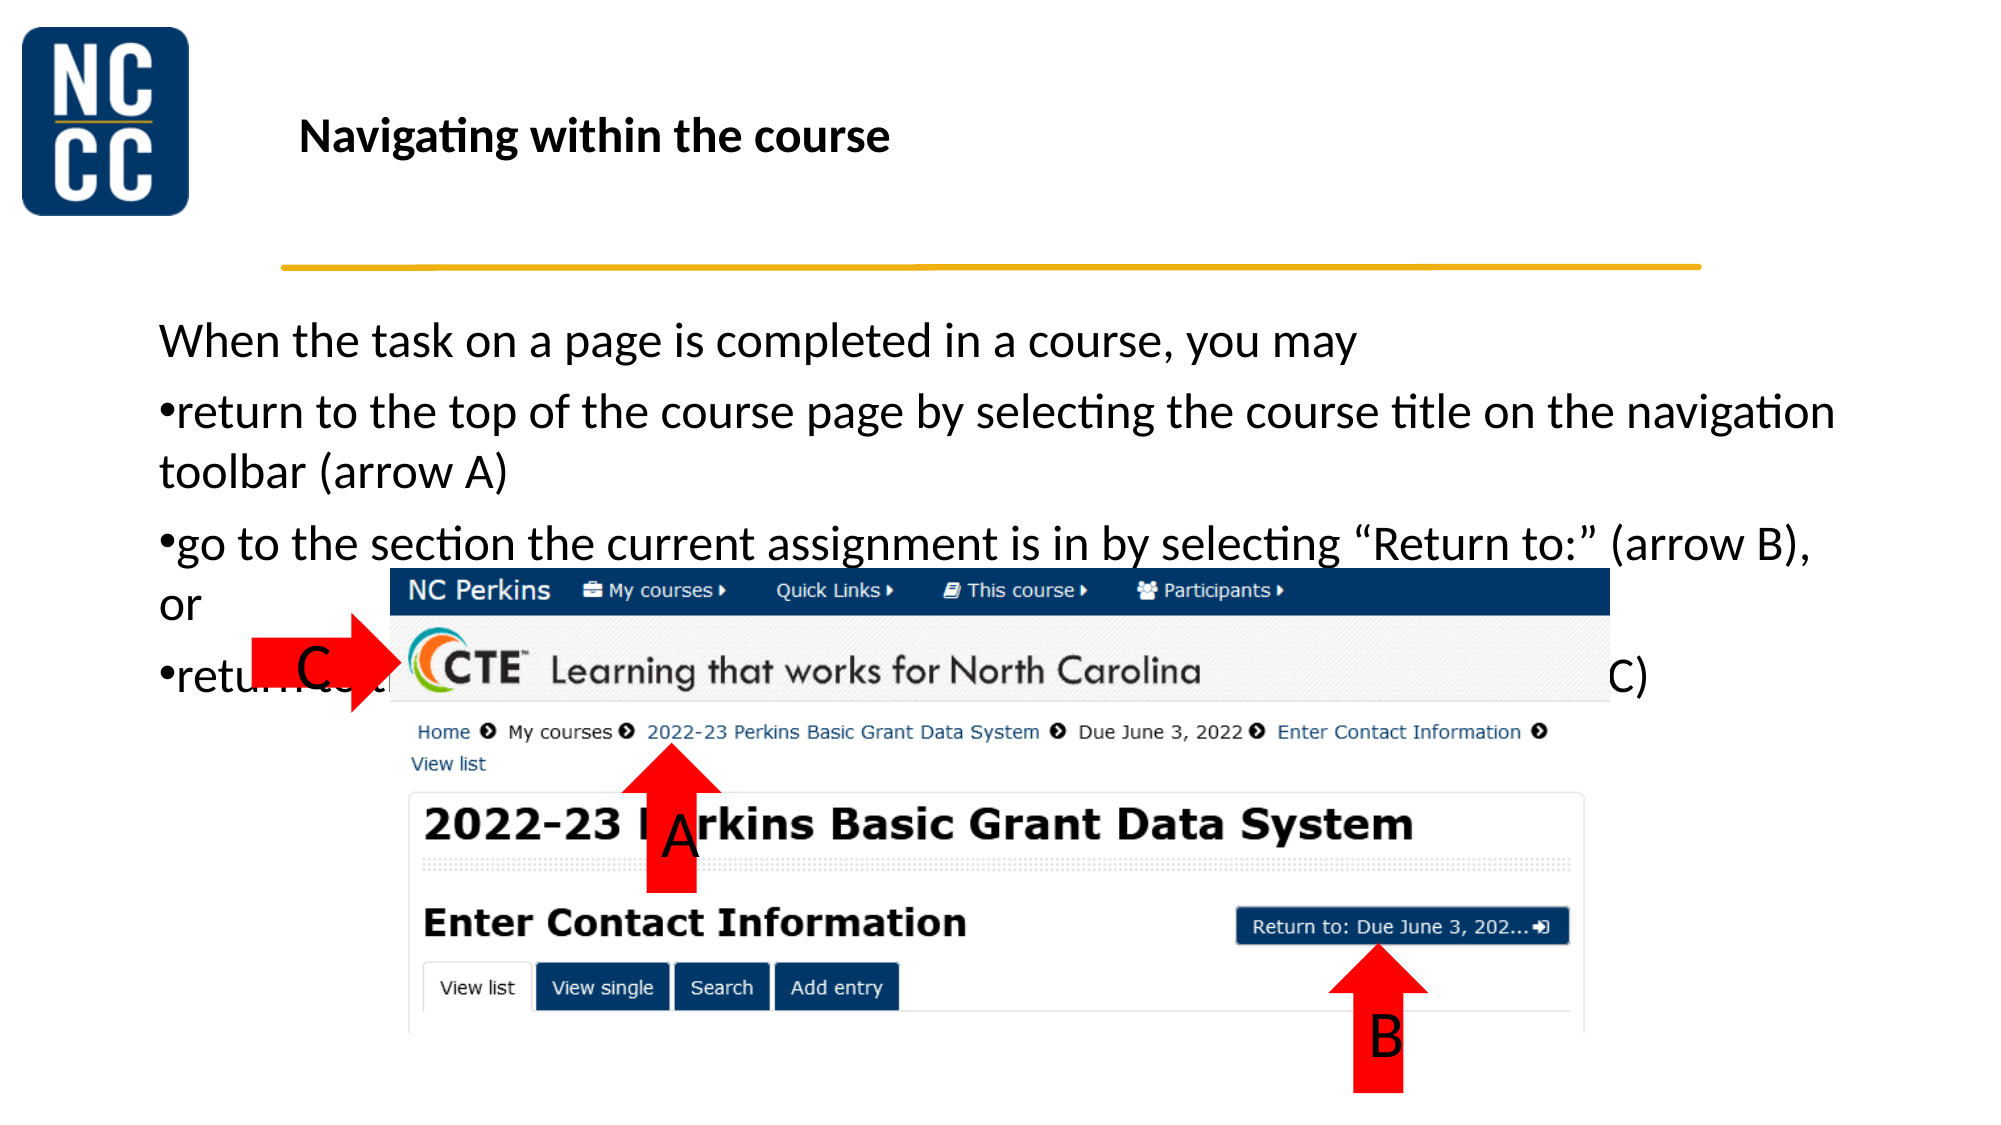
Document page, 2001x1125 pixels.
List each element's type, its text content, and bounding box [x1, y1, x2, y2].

picture [22, 27, 189, 216]
list When the task on a page is completed in a course, you may return to the top of the course page by selecting the course title on the navigation toolbar (arrow A) go to the section the current assignment is in by selecting “Return to:” (arrow B), or return to the NCPerkins landing page by selecting the CTE Logo (arrow C) [143, 299, 1863, 1054]
text_box B [1352, 1033, 1405, 1095]
title Navigating within the course [283, 27, 1895, 246]
picture [390, 568, 1610, 1033]
text_box C [250, 610, 390, 716]
